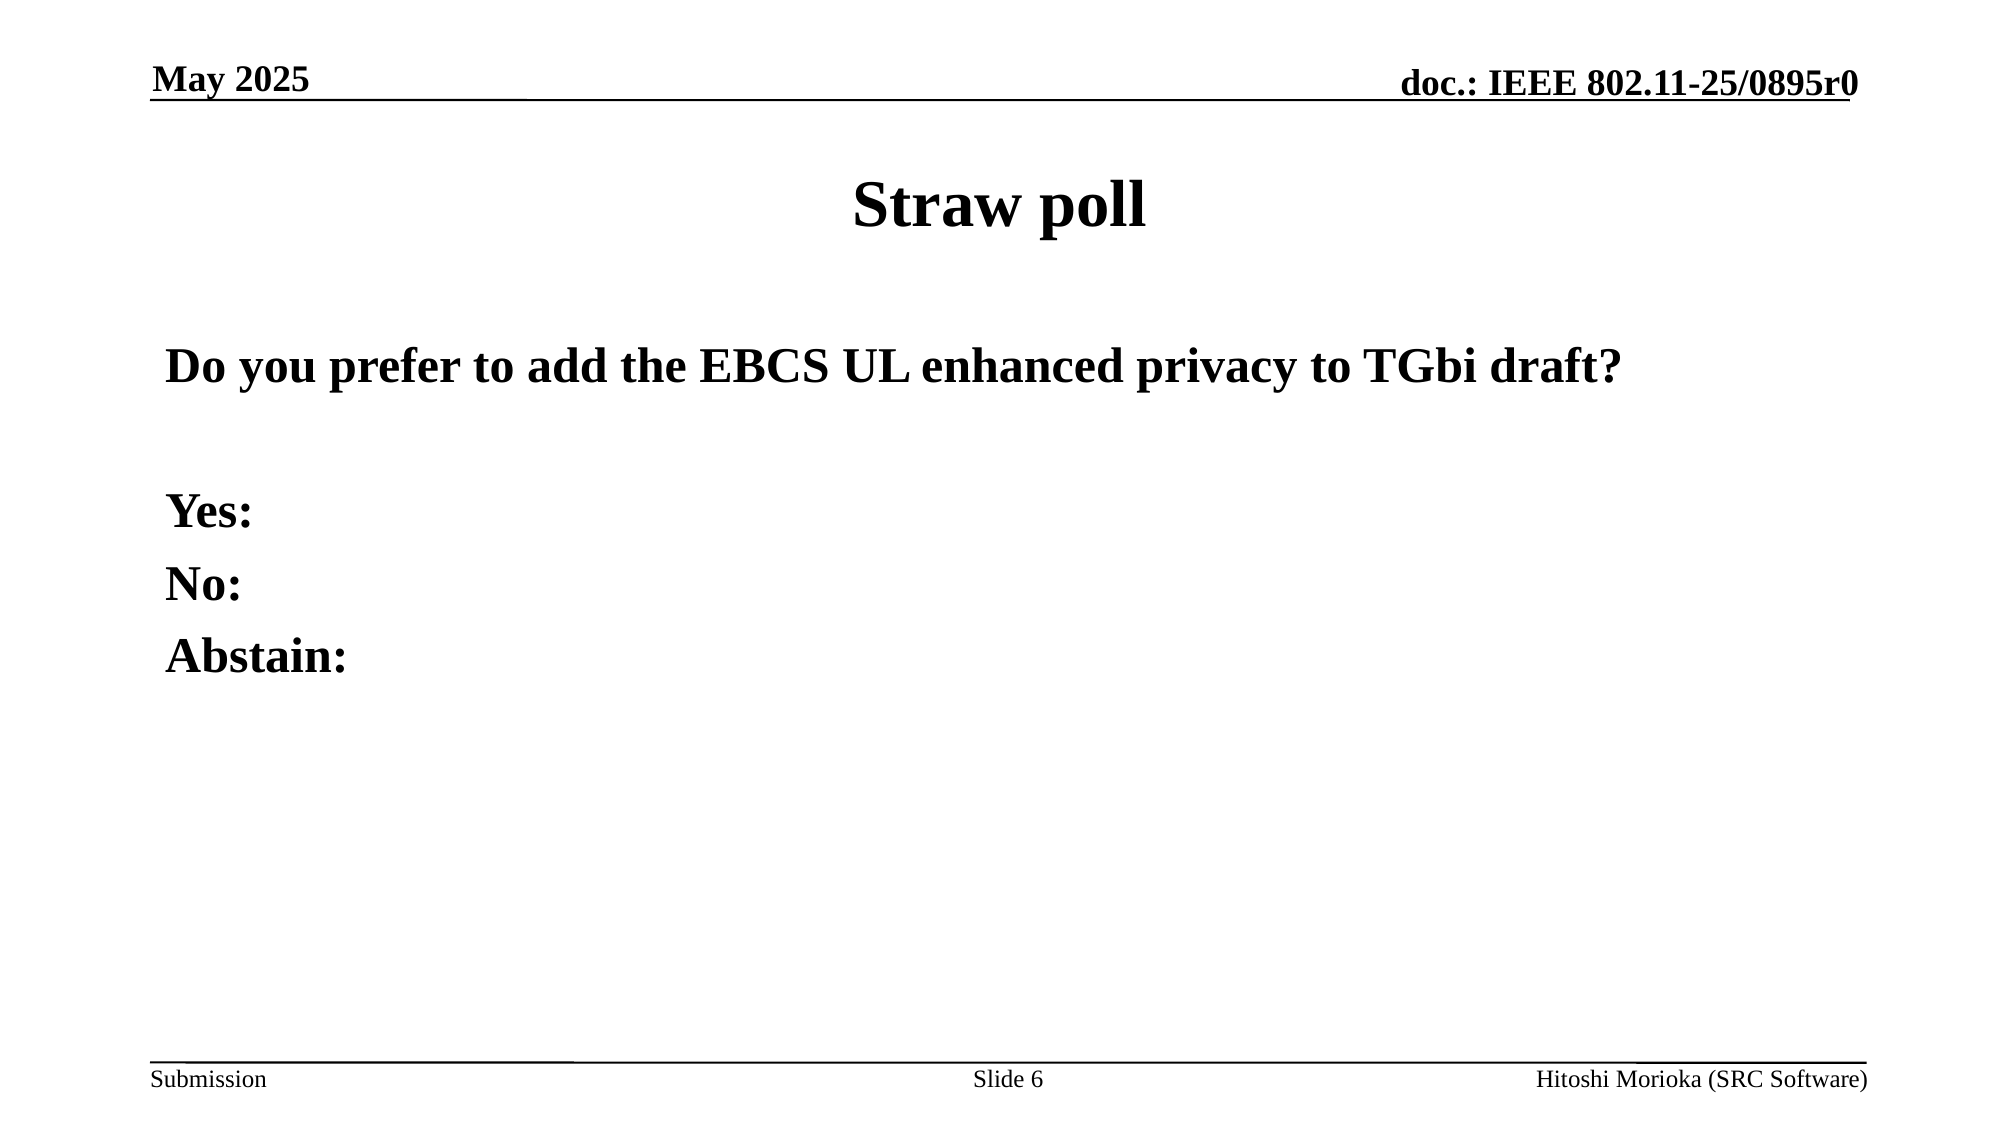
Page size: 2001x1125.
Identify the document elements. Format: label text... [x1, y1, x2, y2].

footer Hitoshi Morioka (SRC Software) [1171, 1061, 1869, 1093]
slide_number Slide 6 [950, 1061, 1067, 1123]
title Straw poll [149, 112, 1850, 288]
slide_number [152, 54, 563, 100]
list Do you prefer to add the EBCS UL enhanced privacy to TGbi draft? Yes: No: Abstain: [149, 324, 1850, 1000]
